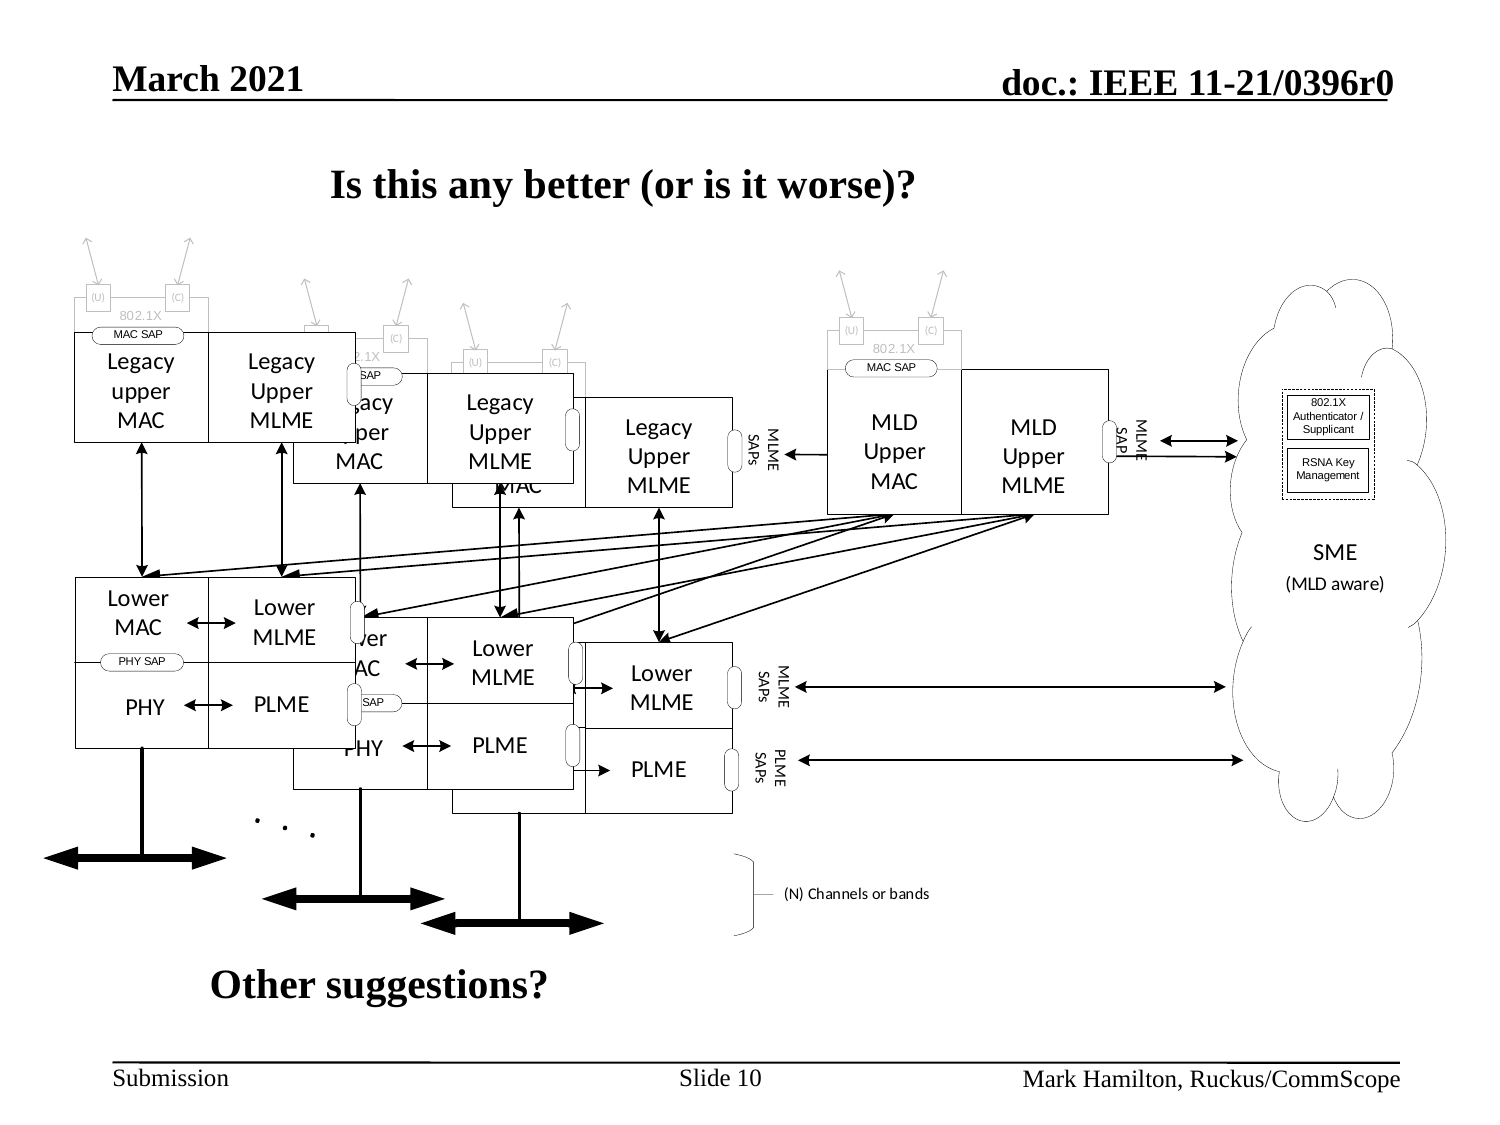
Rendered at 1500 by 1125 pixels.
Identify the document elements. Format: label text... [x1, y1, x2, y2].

picture [41, 235, 1448, 937]
text_box Is this any better (or is it worse)? Other suggestions? [194, 946, 1053, 1015]
text_box Is this any better (or is it worse)? Other suggestions? [194, 149, 1053, 234]
footer Mark Hamilton, Ruckus/CommScope [773, 1062, 1402, 1094]
